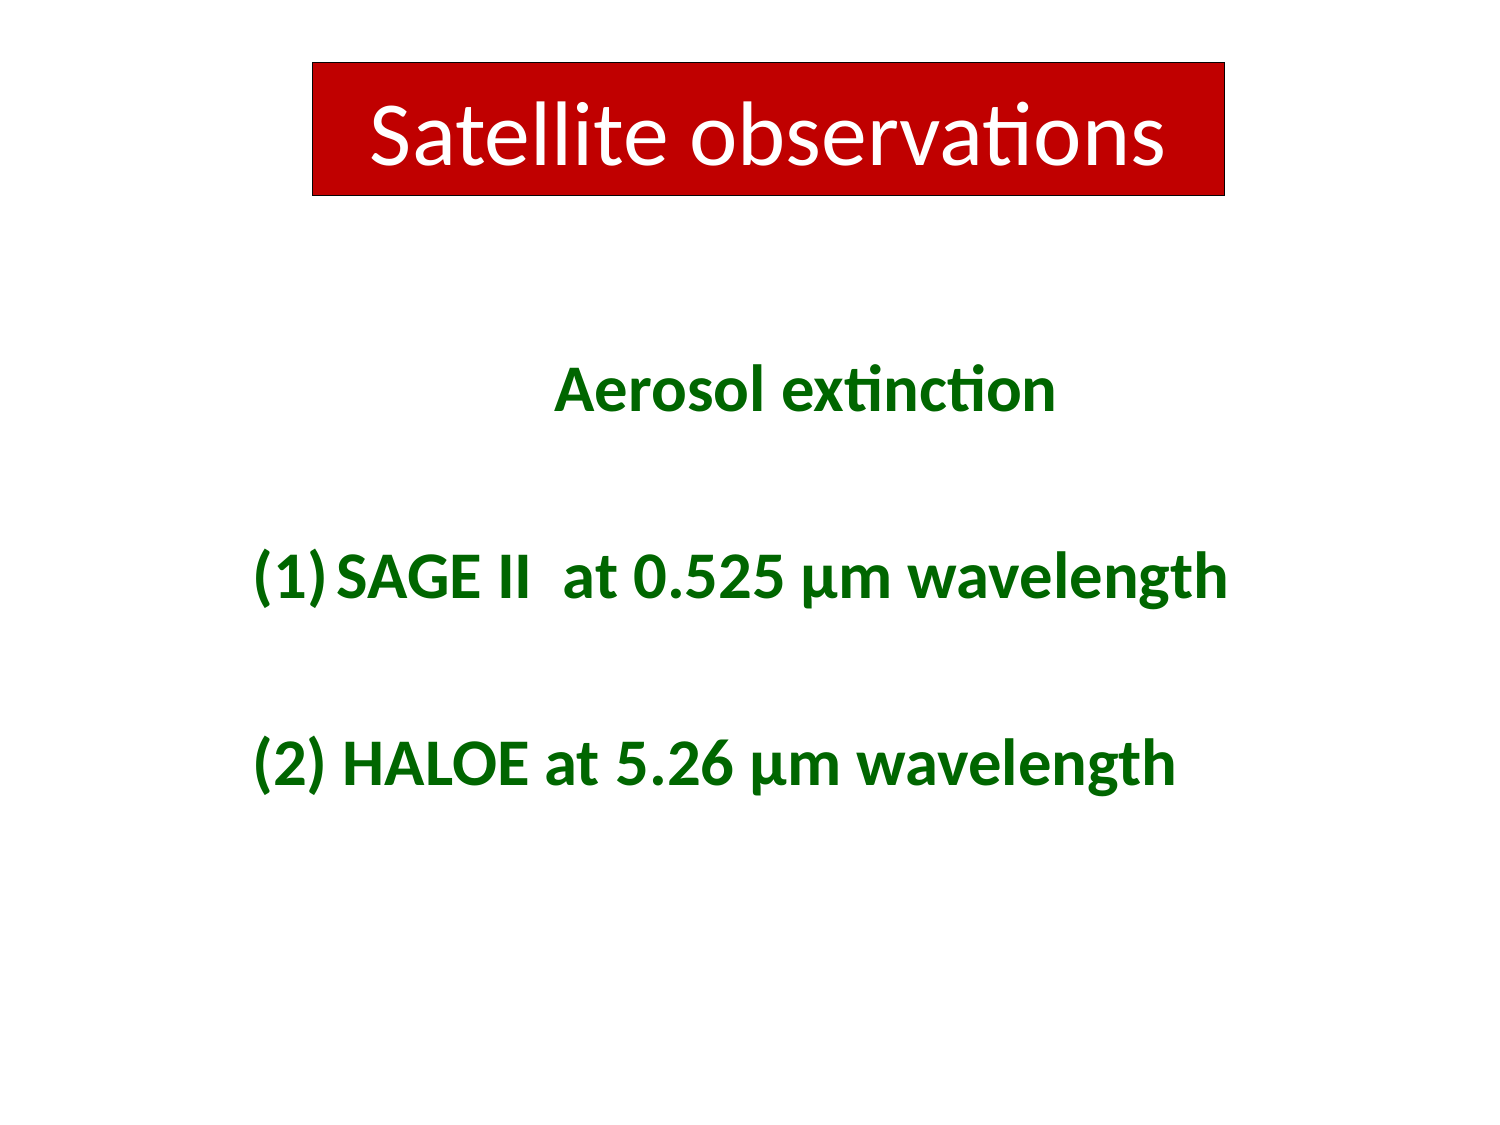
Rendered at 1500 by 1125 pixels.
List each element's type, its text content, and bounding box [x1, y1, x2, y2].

title Satellite observations [312, 62, 1225, 196]
list Aerosol extinction SAGE II at 0.525 μm wavelength (2) HALOE at 5.26 μm wavelength [237, 337, 1375, 863]
